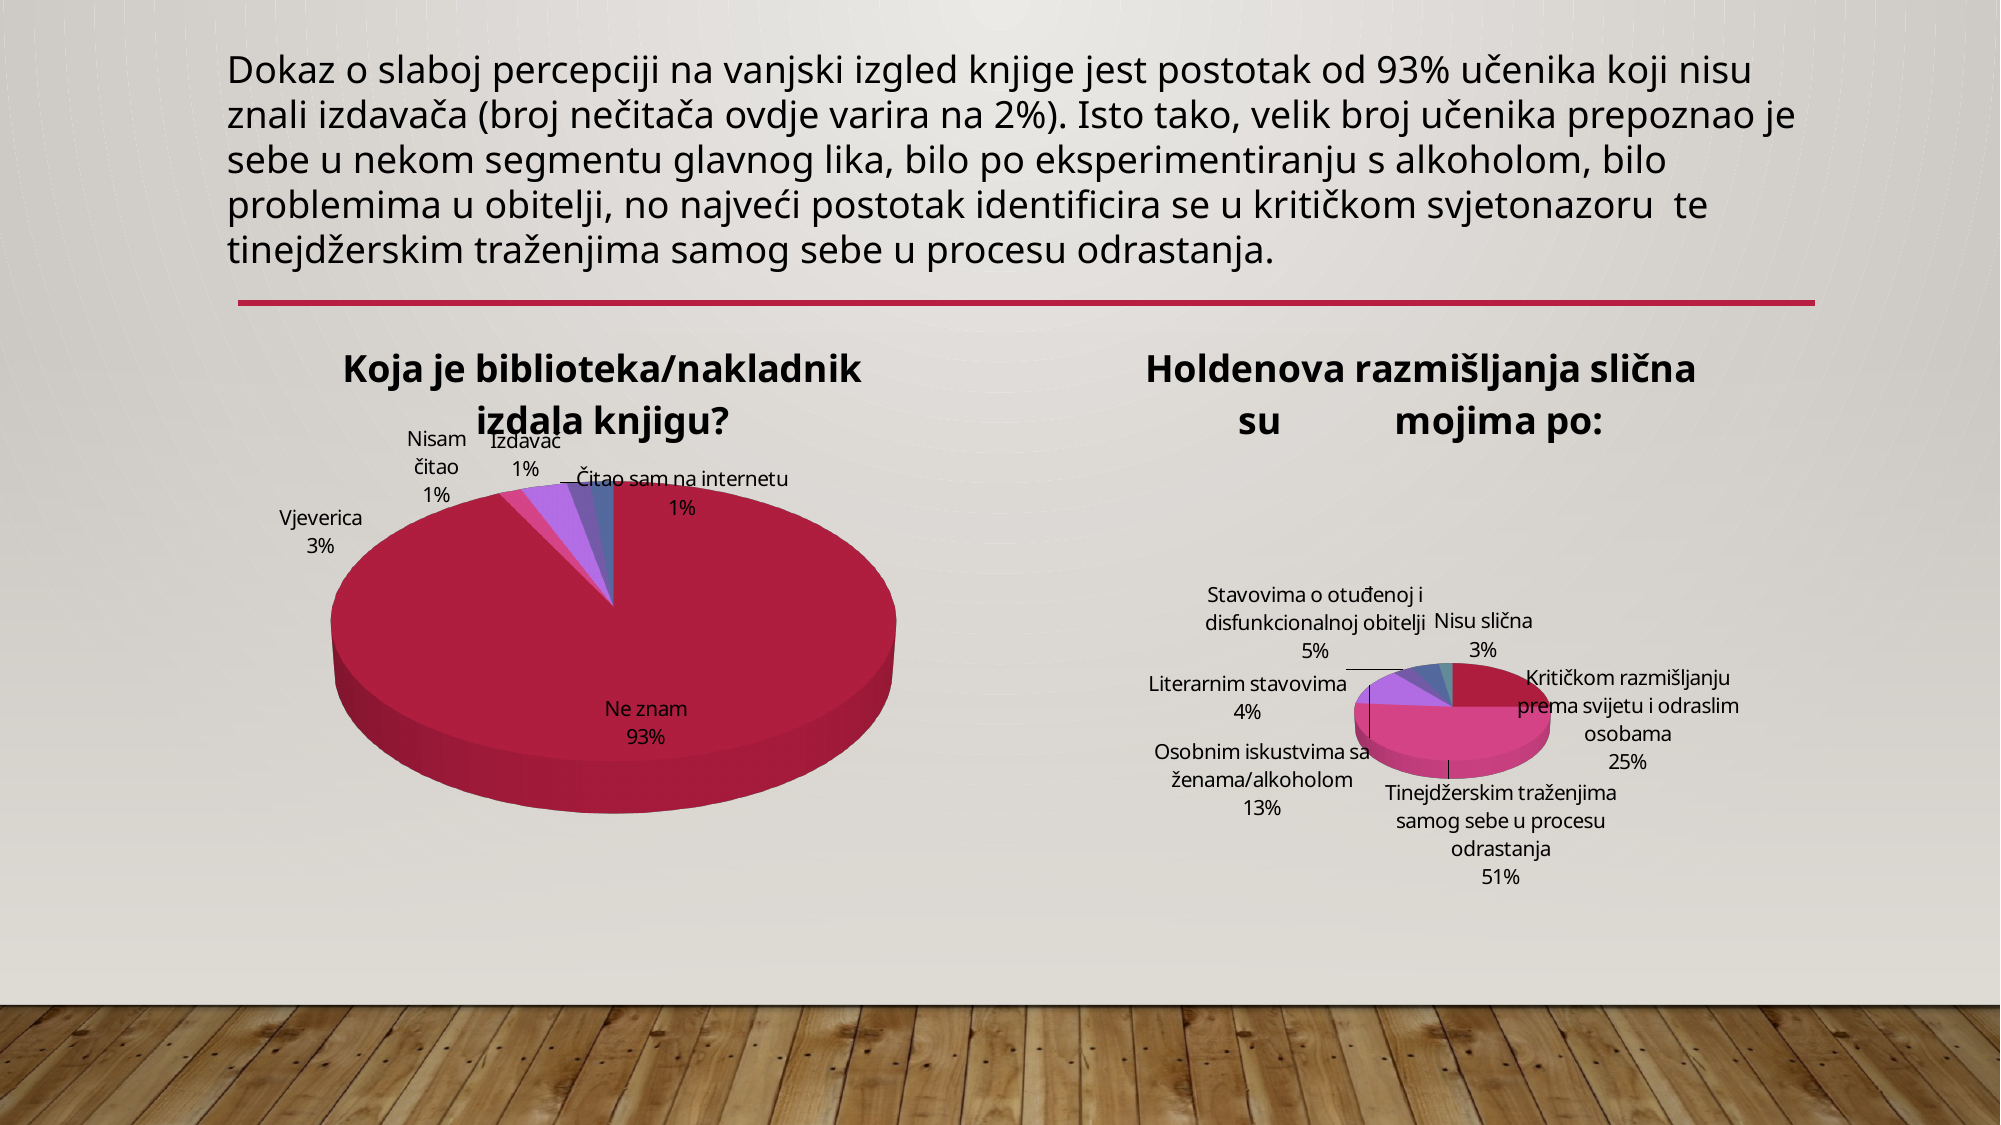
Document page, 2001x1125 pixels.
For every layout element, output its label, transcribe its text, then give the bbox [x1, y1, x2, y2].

chart [237, 329, 1000, 896]
chart [1051, 330, 1815, 896]
picture [0, 1005, 2000, 1125]
text_box Dokaz o slaboj percepciji na vanjski izgled knjige jest postotak od 93% učenika koji nisu znali izdavača (broj nečitača ovdje varira na 2%). Isto tako, velik broj učenika prepoznao je sebe u nekom segmentu glavnog lika, bilo po eksperimentiranju s alkoholom, bilo problemima u obitelji, no najveći postotak identificira se u kritičkom svjetonazoru te tinejdžerskim traženjima samog sebe u procesu odrastanja. [212, 38, 1830, 279]
